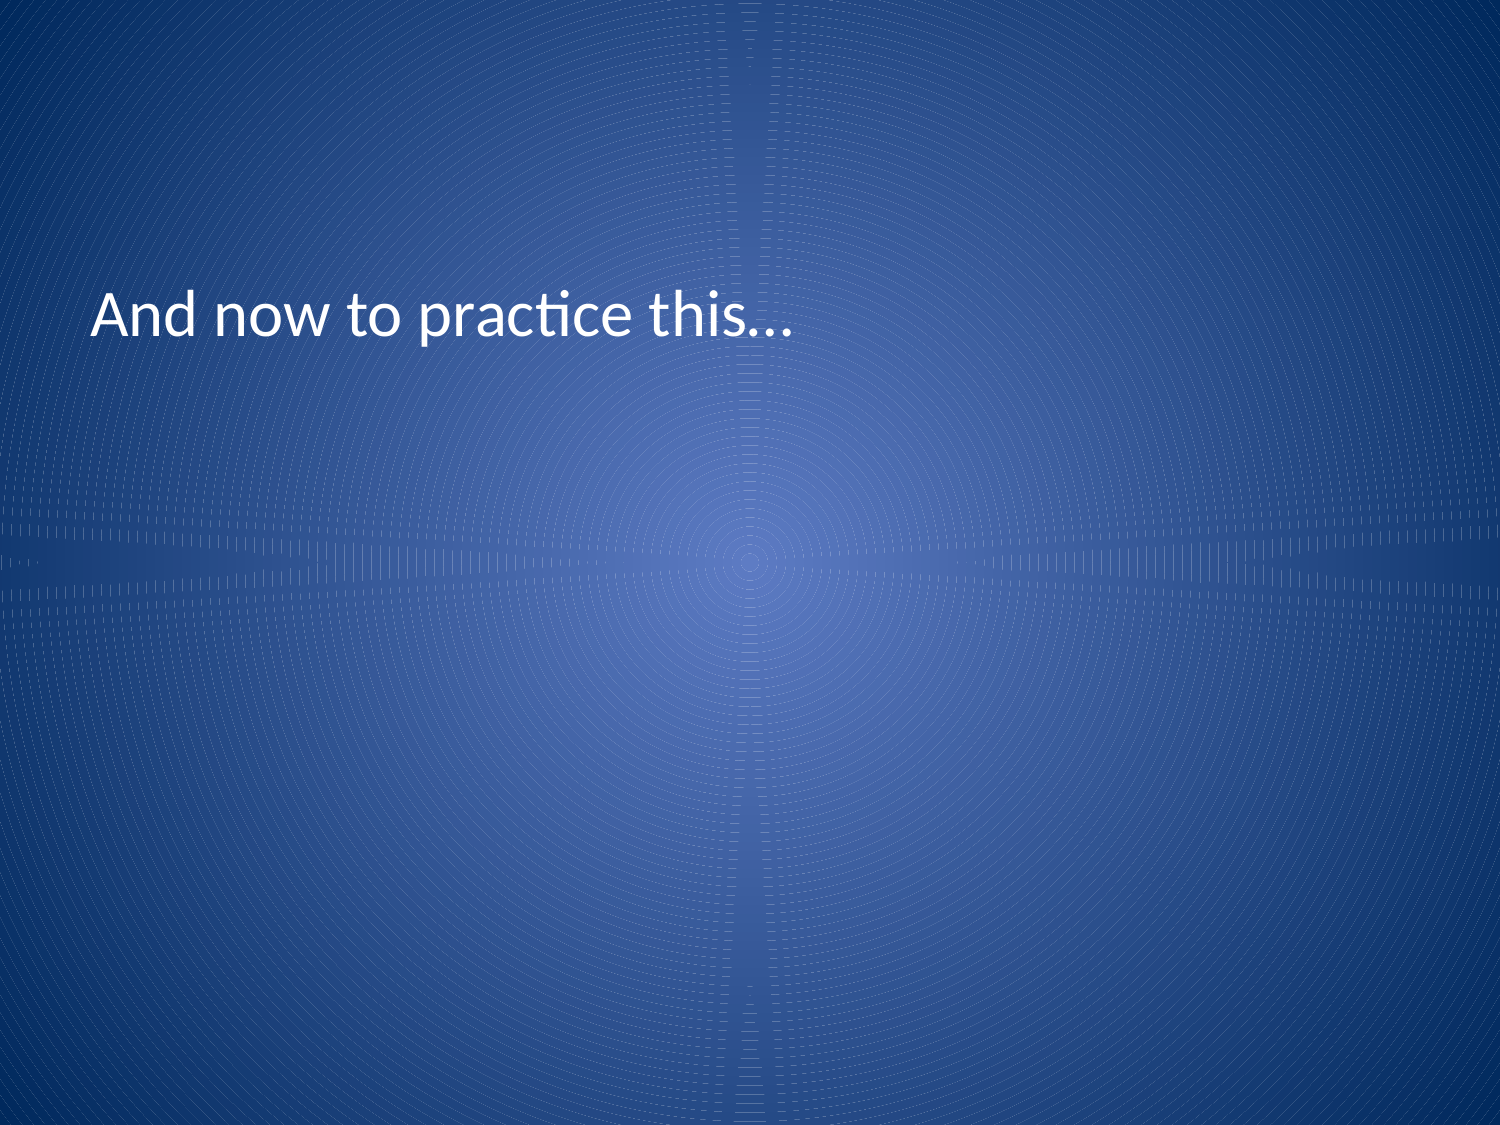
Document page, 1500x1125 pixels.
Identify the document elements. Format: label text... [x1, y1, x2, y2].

list And now to practice this… [75, 262, 1425, 1005]
